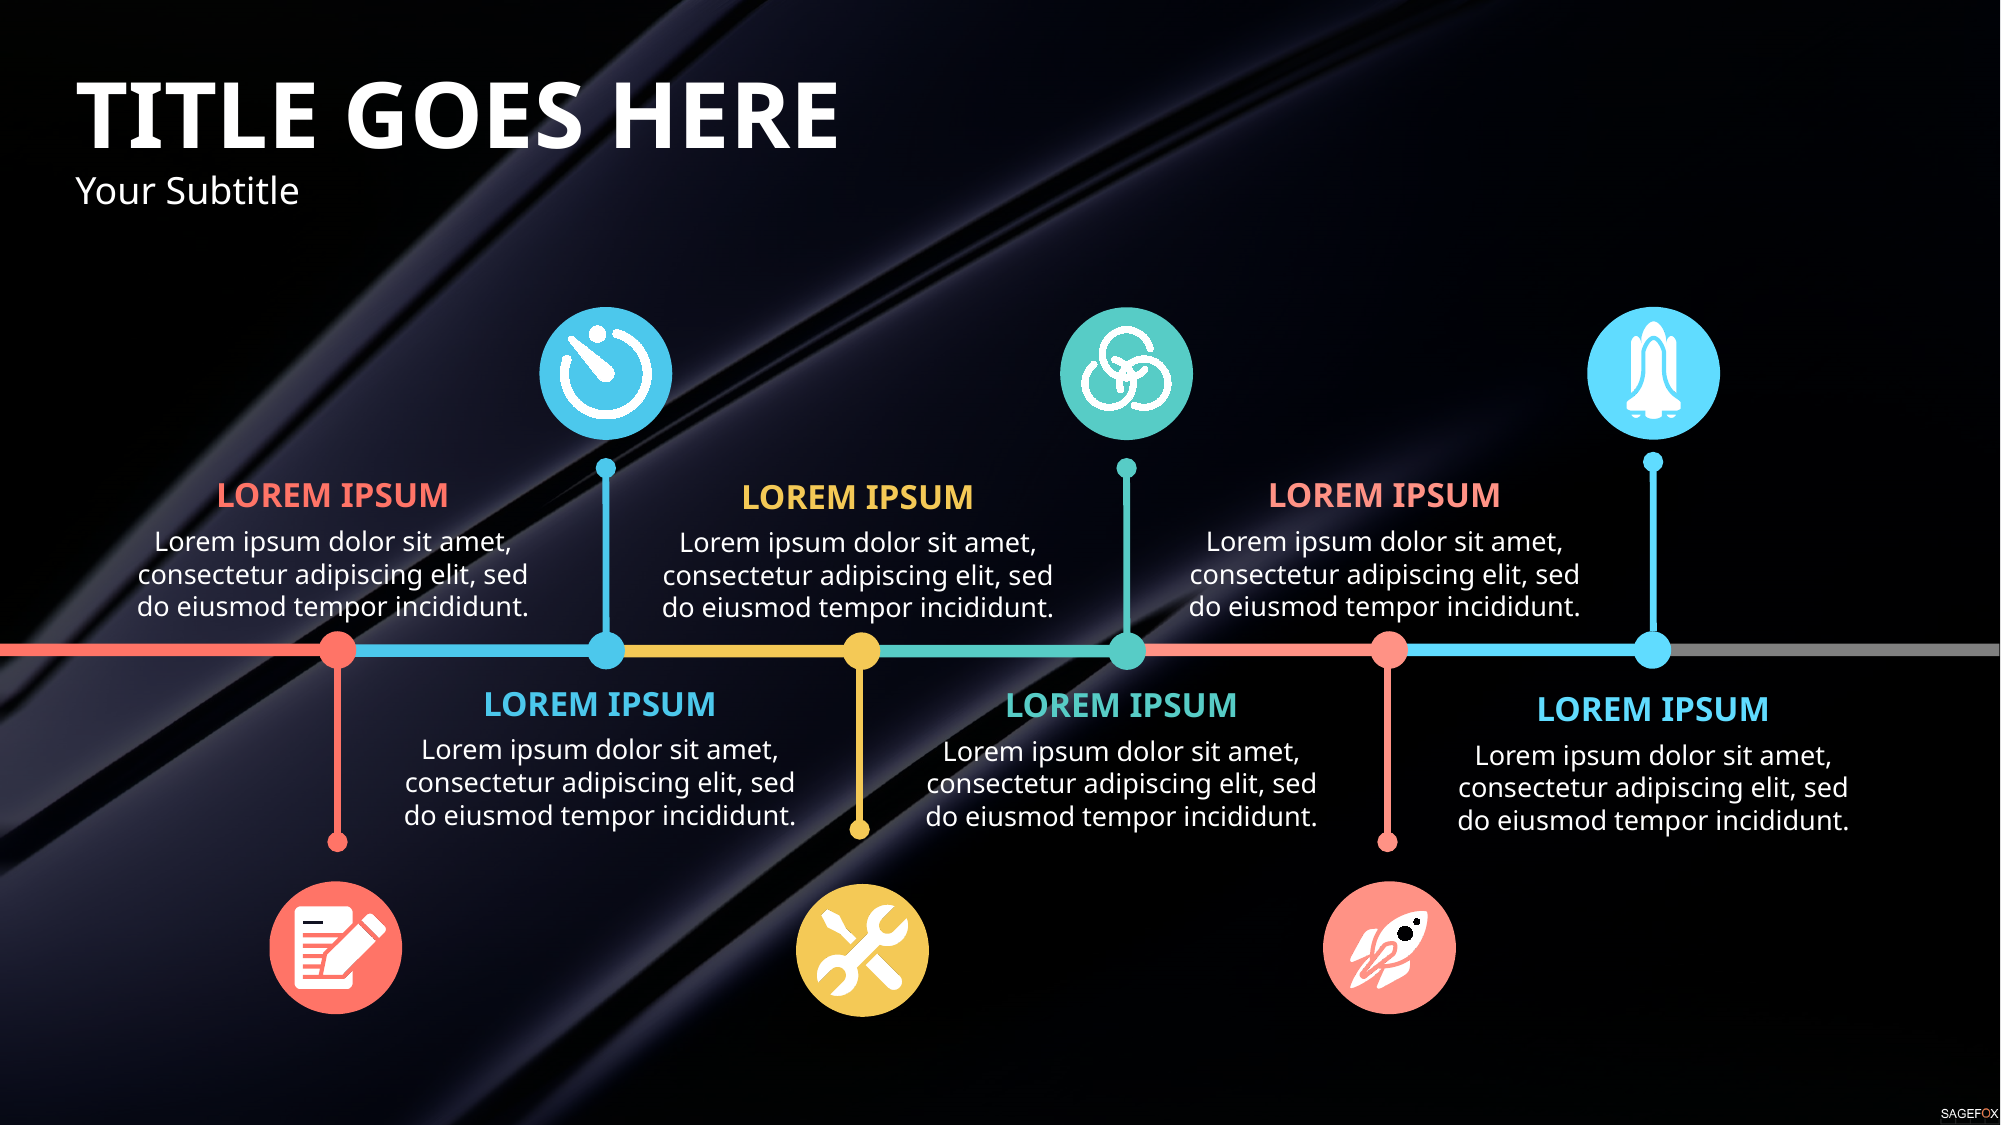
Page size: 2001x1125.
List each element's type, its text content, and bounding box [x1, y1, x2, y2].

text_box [1323, 881, 1456, 1015]
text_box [1587, 306, 1721, 440]
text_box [539, 306, 673, 440]
text_box LOREM IPSUM Lorem ipsum dolor sit amet, consectetur adipiscing elit, sed do eiusmod tempor incididunt. [112, 469, 554, 627]
text_box [0, 630, 358, 670]
text_box LOREM IPSUM Lorem ipsum dolor sit amet, consectetur adipiscing elit, sed do eiusmod tempor incididunt. [379, 677, 821, 836]
text_box [356, 630, 626, 671]
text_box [269, 881, 403, 1015]
text_box LOREM IPSUM Lorem ipsum dolor sit amet, consectetur adipiscing elit, sed do eiusmod tempor incididunt. [637, 470, 1079, 629]
text_box [881, 631, 1147, 671]
text_box TITLE GOES HERE Your Subtitle [60, 49, 1036, 220]
text_box LOREM IPSUM Lorem ipsum dolor sit amet, consectetur adipiscing elit, sed do eiusmod tempor incididunt. [901, 679, 1342, 837]
text_box [1408, 630, 1673, 670]
text_box [625, 631, 882, 671]
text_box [796, 883, 929, 1017]
text_box [1672, 643, 2000, 657]
text_box [1146, 630, 1409, 670]
text_box LOREM IPSUM Lorem ipsum dolor sit amet, consectetur adipiscing elit, sed do eiusmod tempor incididunt. [1432, 682, 1874, 841]
text_box LOREM IPSUM Lorem ipsum dolor sit amet, consectetur adipiscing elit, sed do eiusmod tempor incididunt. [1164, 469, 1606, 627]
picture [0, 0, 2001, 1125]
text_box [1060, 307, 1194, 441]
